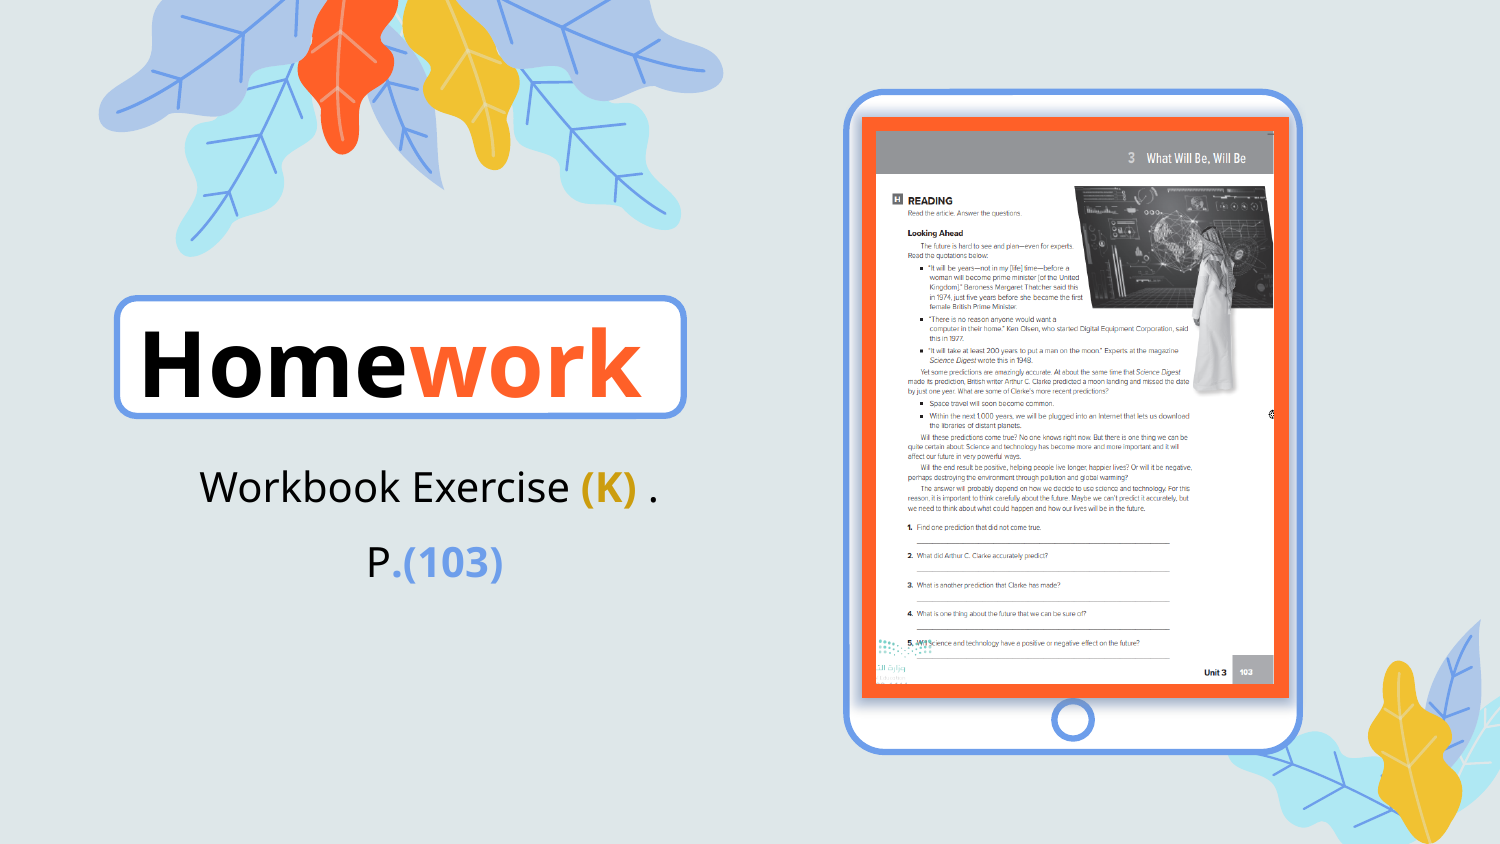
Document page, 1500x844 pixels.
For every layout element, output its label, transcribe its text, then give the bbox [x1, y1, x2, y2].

picture [875, 131, 1275, 684]
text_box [846, 91, 1301, 753]
text_box [116, 304, 684, 416]
subtitle Workbook Exercise (K) . P.(103) [127, 446, 742, 573]
title Homework [122, 291, 737, 386]
